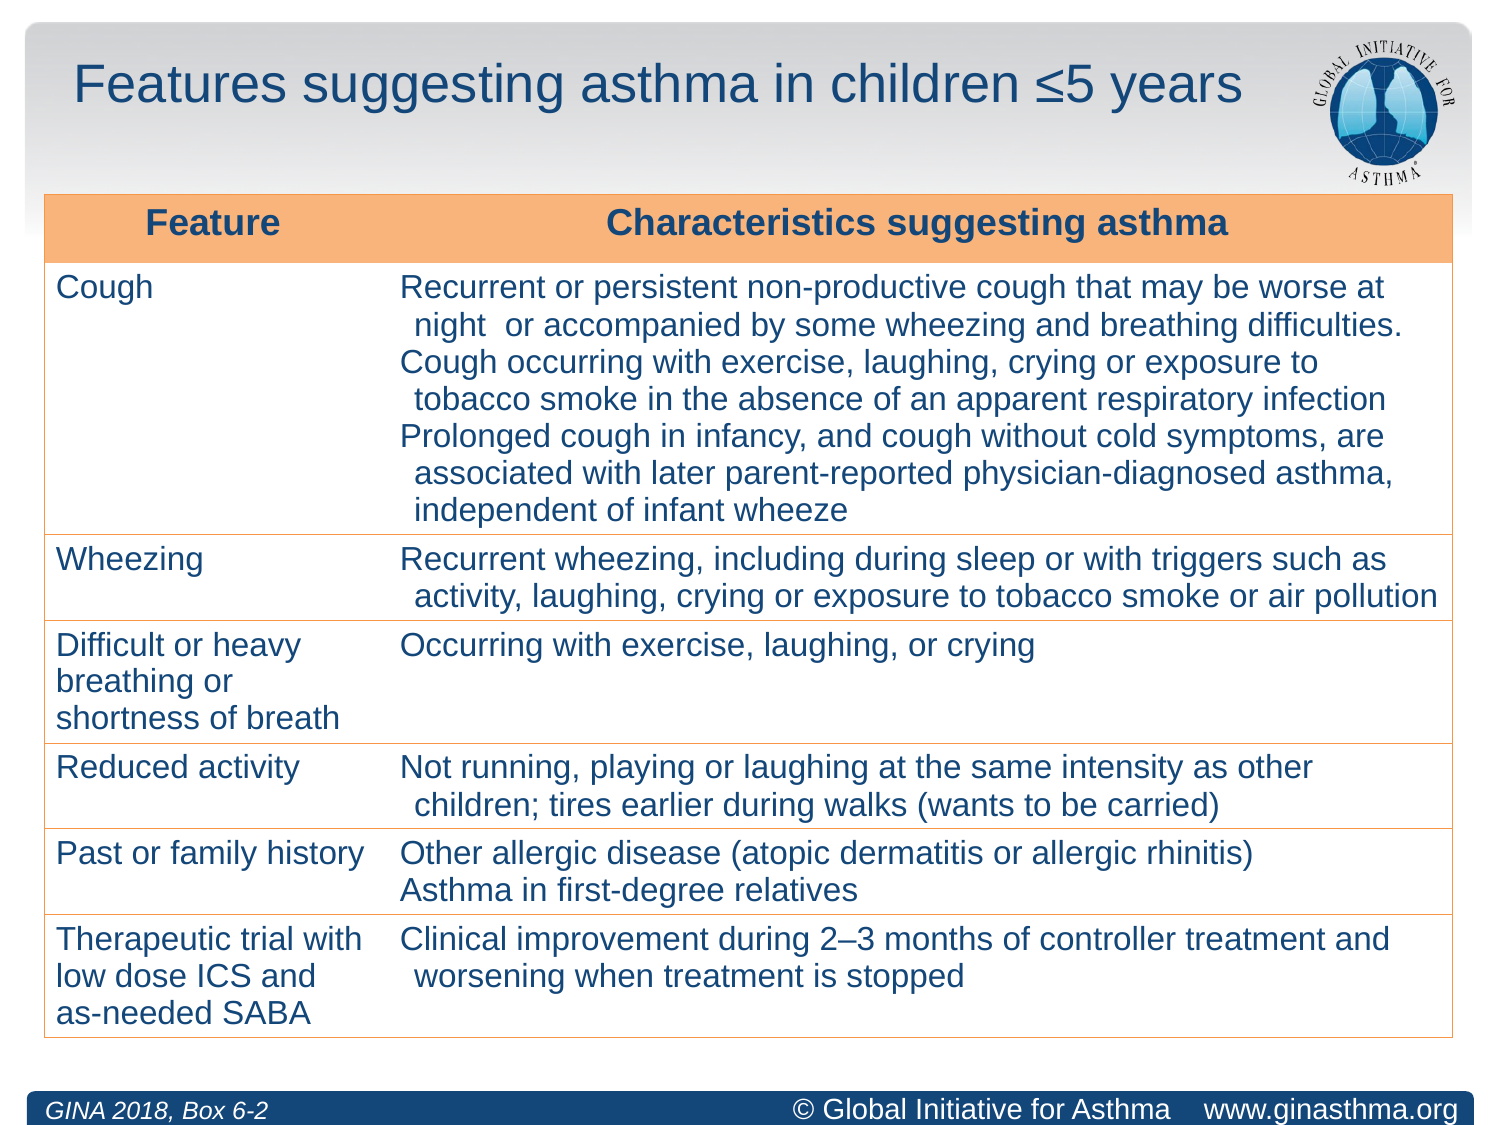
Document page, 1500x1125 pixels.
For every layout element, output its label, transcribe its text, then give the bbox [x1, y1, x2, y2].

table_cell Other allergic disease (atopic dermatitis or allergic rhinitis) Asthma in first-degree relatives [382, 829, 1452, 914]
table_cell Reduced activity [45, 744, 382, 828]
text_box GINA 2018, Box 6-2 [30, 1094, 331, 1125]
table_cell Recurrent wheezing, including during sleep or with triggers such as activity, laughing, crying or exposure to tobacco smoke or air pollution [382, 535, 1452, 620]
title Features suggesting asthma in children ≤5 years [28, 41, 1275, 195]
table_header Characteristics suggesting asthma [382, 195, 1452, 263]
table_cell Past or family history [45, 829, 382, 914]
picture [24, 22, 1472, 269]
table_cell Clinical improvement during 2–3 months of controller treatment and worsening when treatment is stopped [382, 915, 1452, 1037]
table_header Feature [45, 195, 382, 263]
table_cell Recurrent or persistent non-productive cough that may be worse at night or accompanied by some wheezing and breathing difficulties. Cough occurring with exercise, laughing, crying or exposure to tobacco smoke in the absence of an apparent respiratory infection Prolonged cough in infancy, and cough without cold symptoms, are associated with later parent-reported physician-diagnosed asthma, independent of infant wheeze [382, 263, 1452, 534]
table_cell Wheezing [45, 535, 382, 620]
table_cell Not running, playing or laughing at the same intensity as other children; tires earlier during walks (wants to be carried) [382, 744, 1452, 828]
table_cell Cough [45, 263, 382, 534]
table_cell Occurring with exercise, laughing, or crying [382, 621, 1452, 743]
table_cell Difficult or heavy breathing or shortness of breath [45, 621, 382, 743]
table_cell Therapeutic trial with low dose ICS and as-needed SABA [45, 915, 382, 1037]
